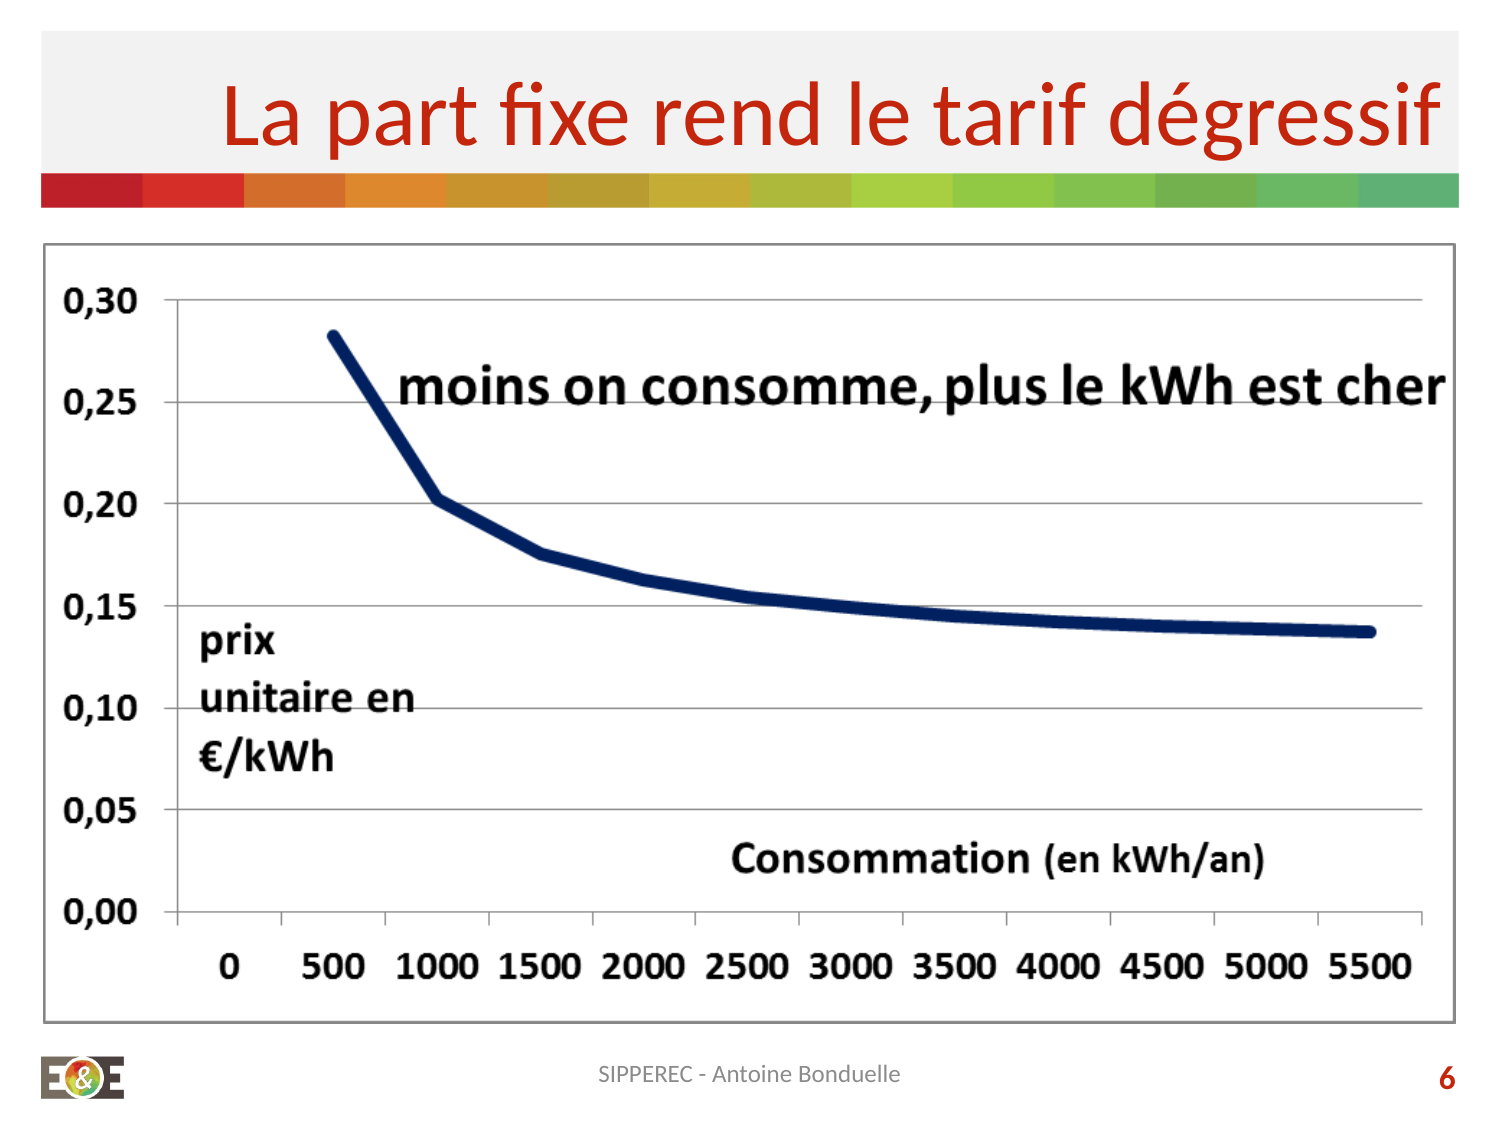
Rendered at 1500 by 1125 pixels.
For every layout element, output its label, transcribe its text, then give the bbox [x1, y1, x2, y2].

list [42, 243, 1456, 1024]
slide_number 6 [1120, 1046, 1471, 1107]
picture [41, 1056, 124, 1099]
title La part fixe rend le tarif dégressif [41, 33, 1459, 185]
picture [41, 185, 1459, 208]
footer SIPPEREC - Antoine Bonduelle [512, 1042, 988, 1103]
